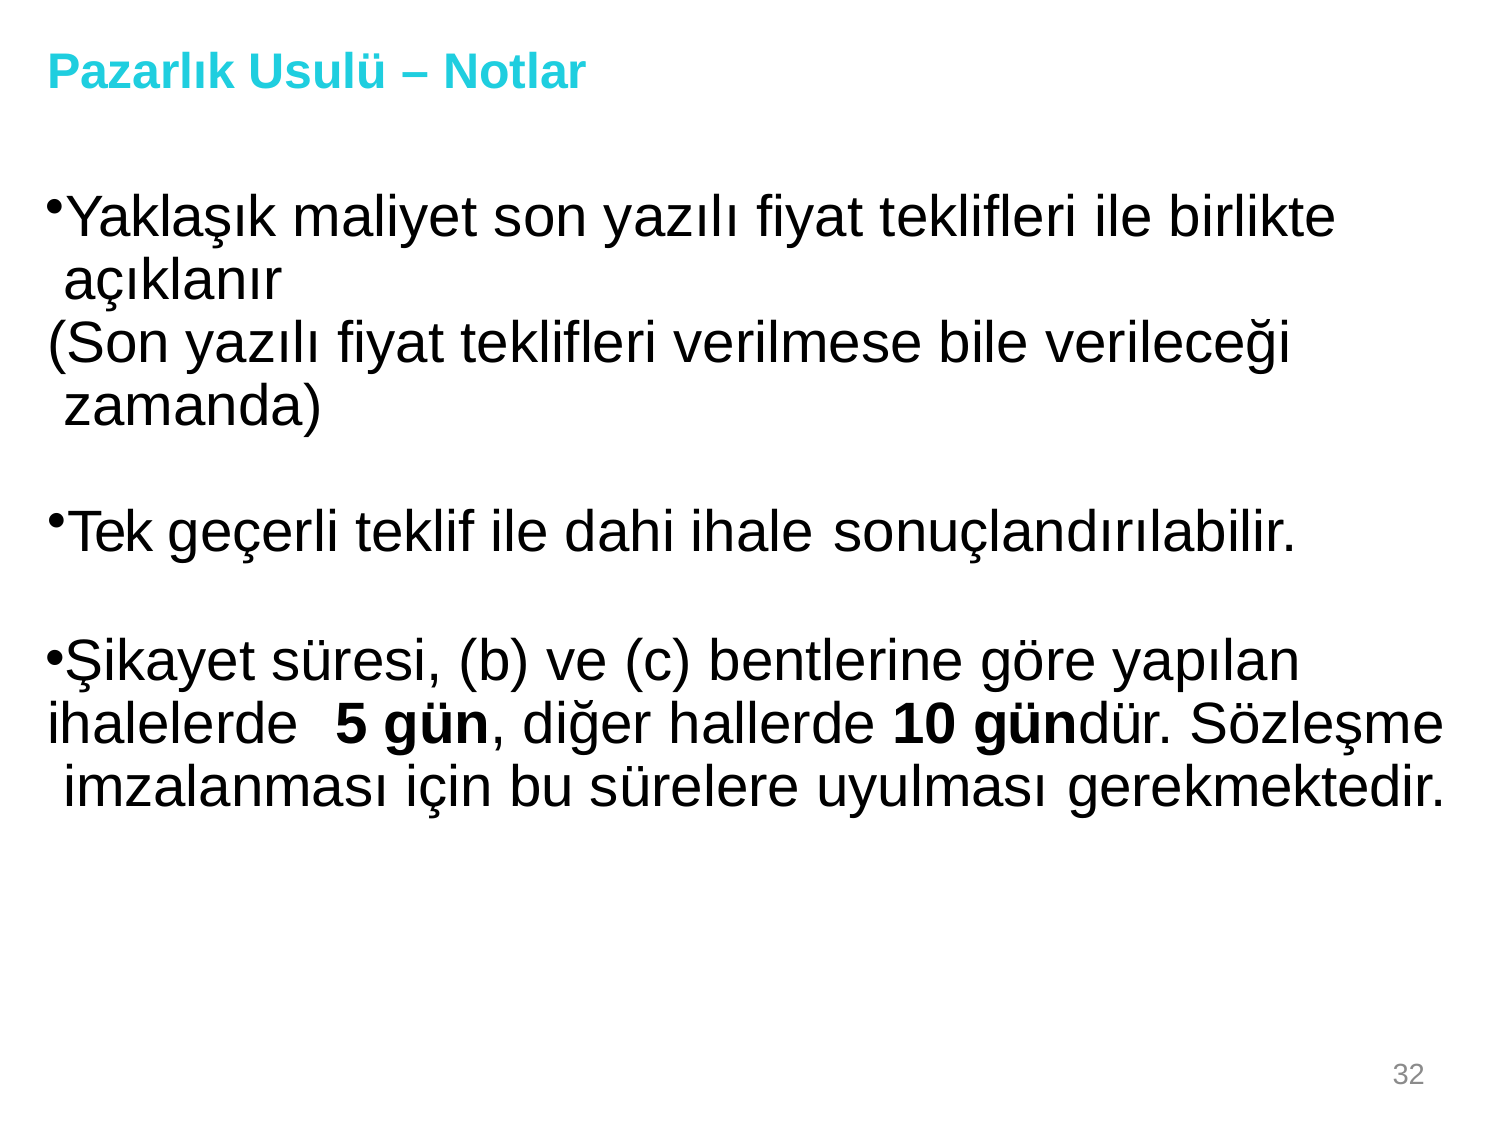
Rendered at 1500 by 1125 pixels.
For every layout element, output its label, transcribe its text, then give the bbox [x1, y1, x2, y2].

slide_number 32 [1074, 746, 1425, 1125]
text_box Pazarlık Usulü – Notlar Yaklaşık maliyet son yazılı fiyat teklifleri ile birlikte açıklanır (Son yazılı fiyat teklifleri verilmese bile verileceği zamanda) Tek geçerli teklif ile dahi ihale sonuçlandırılabilir. Şikayet süresi, (b) ve (c) bentlerine göre yapılan ihalelerde 5 gün, diğer hallerde 10 gündür. Sözleşme imzalanması için bu sürelere uyulması gerekmektedir. [45, 36, 1453, 819]
